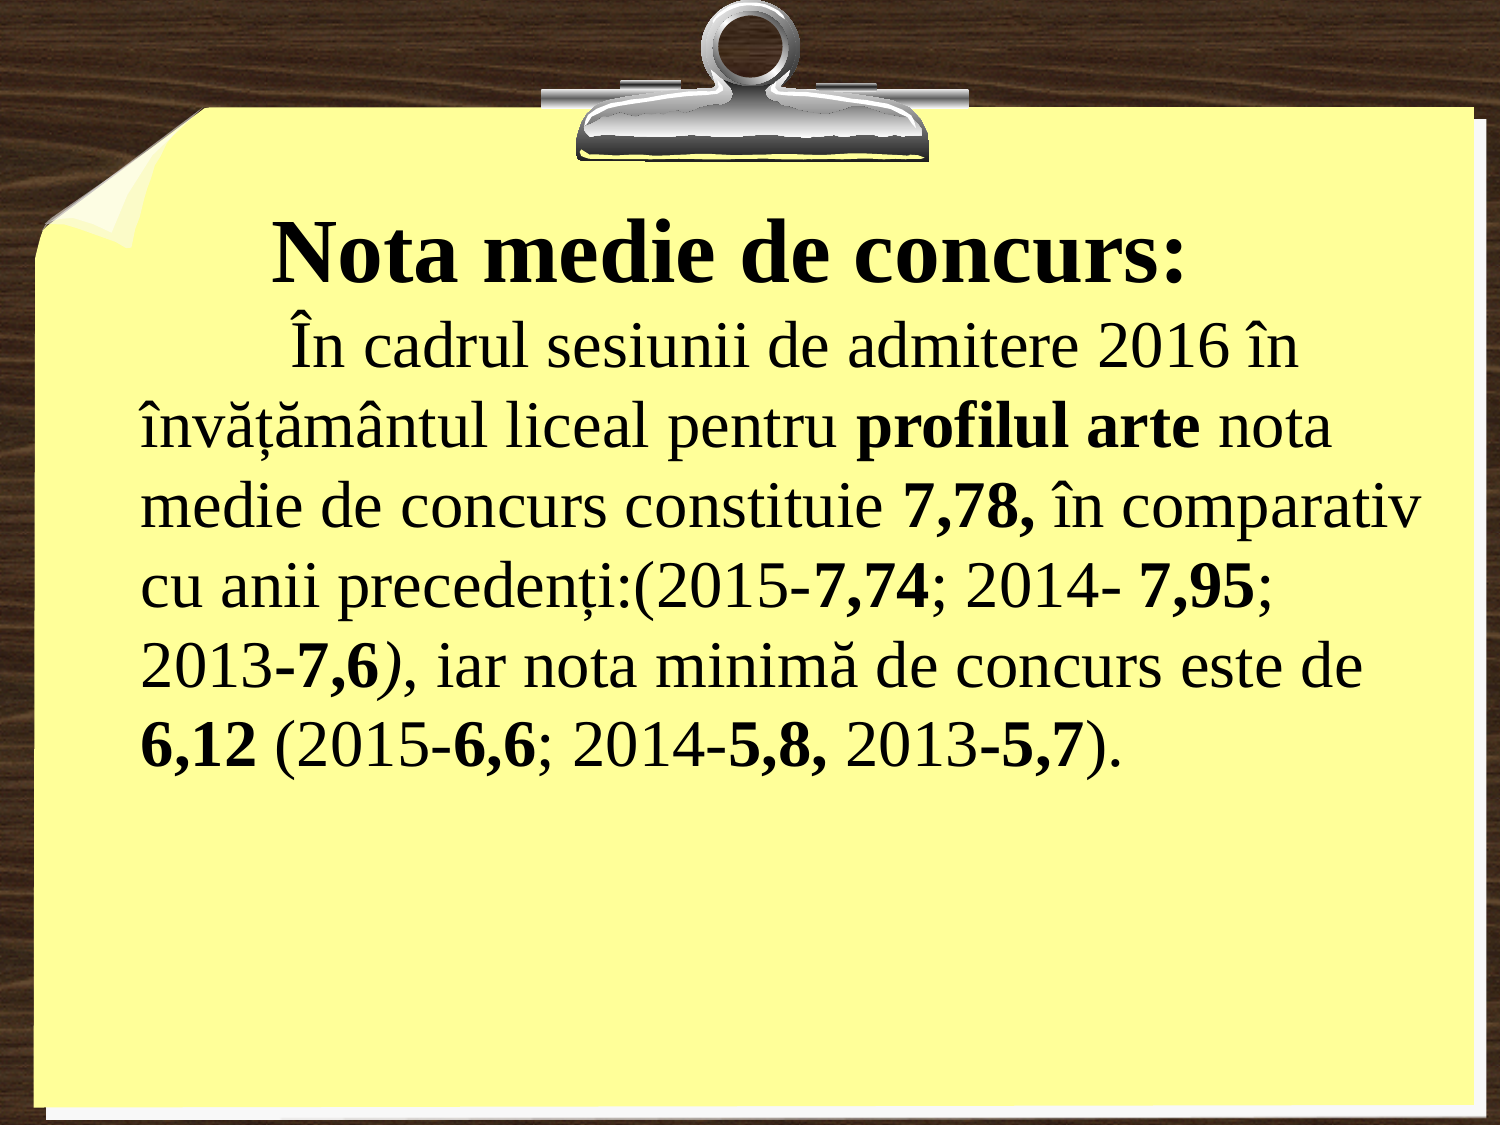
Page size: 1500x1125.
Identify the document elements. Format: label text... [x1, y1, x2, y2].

picture [0, 0, 1500, 1125]
title Nota medie de concurs: [93, 175, 1370, 292]
picture [718, 15, 783, 78]
subtitle În cadrul sesiunii de admitere 2016 în învățământul liceal pentru profilul arte nota medie de concurs constituie 7,78, în comparativ cu anii precedenți:(2015-7,74; 2014- 7,95; 2013-7,6), iar nota minimă de concurs este de 6,12 (2015-6,6; 2014-5,8, 2013-5,7). [40, 292, 1454, 926]
